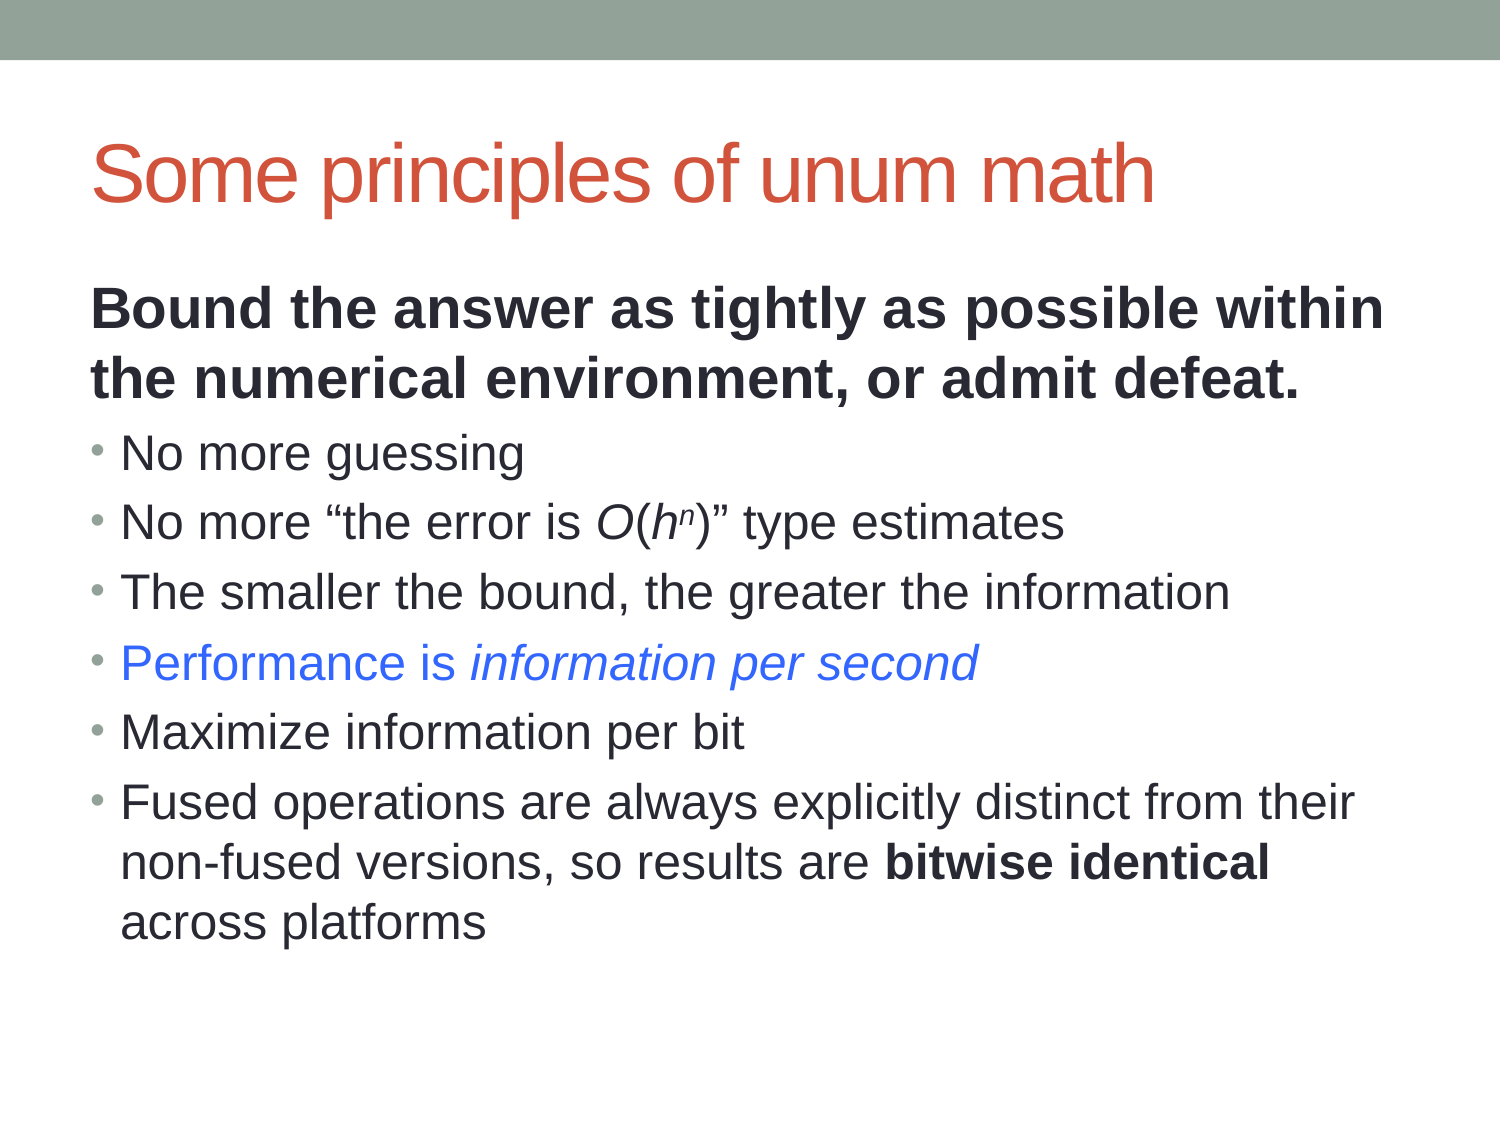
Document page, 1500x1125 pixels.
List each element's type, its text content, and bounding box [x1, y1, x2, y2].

title Some principles of unum math [75, 87, 1425, 250]
list Bound the answer as tightly as possible within the numerical environment, or admit defeat. No more guessing No more “the error is O(hn)” type estimates The smaller the bound, the greater the information Performance is information per second Maximize information per bit Fused operations are always explicitly distinct from their non-fused versions, so results are bitwise identical across platforms [75, 262, 1425, 1063]
